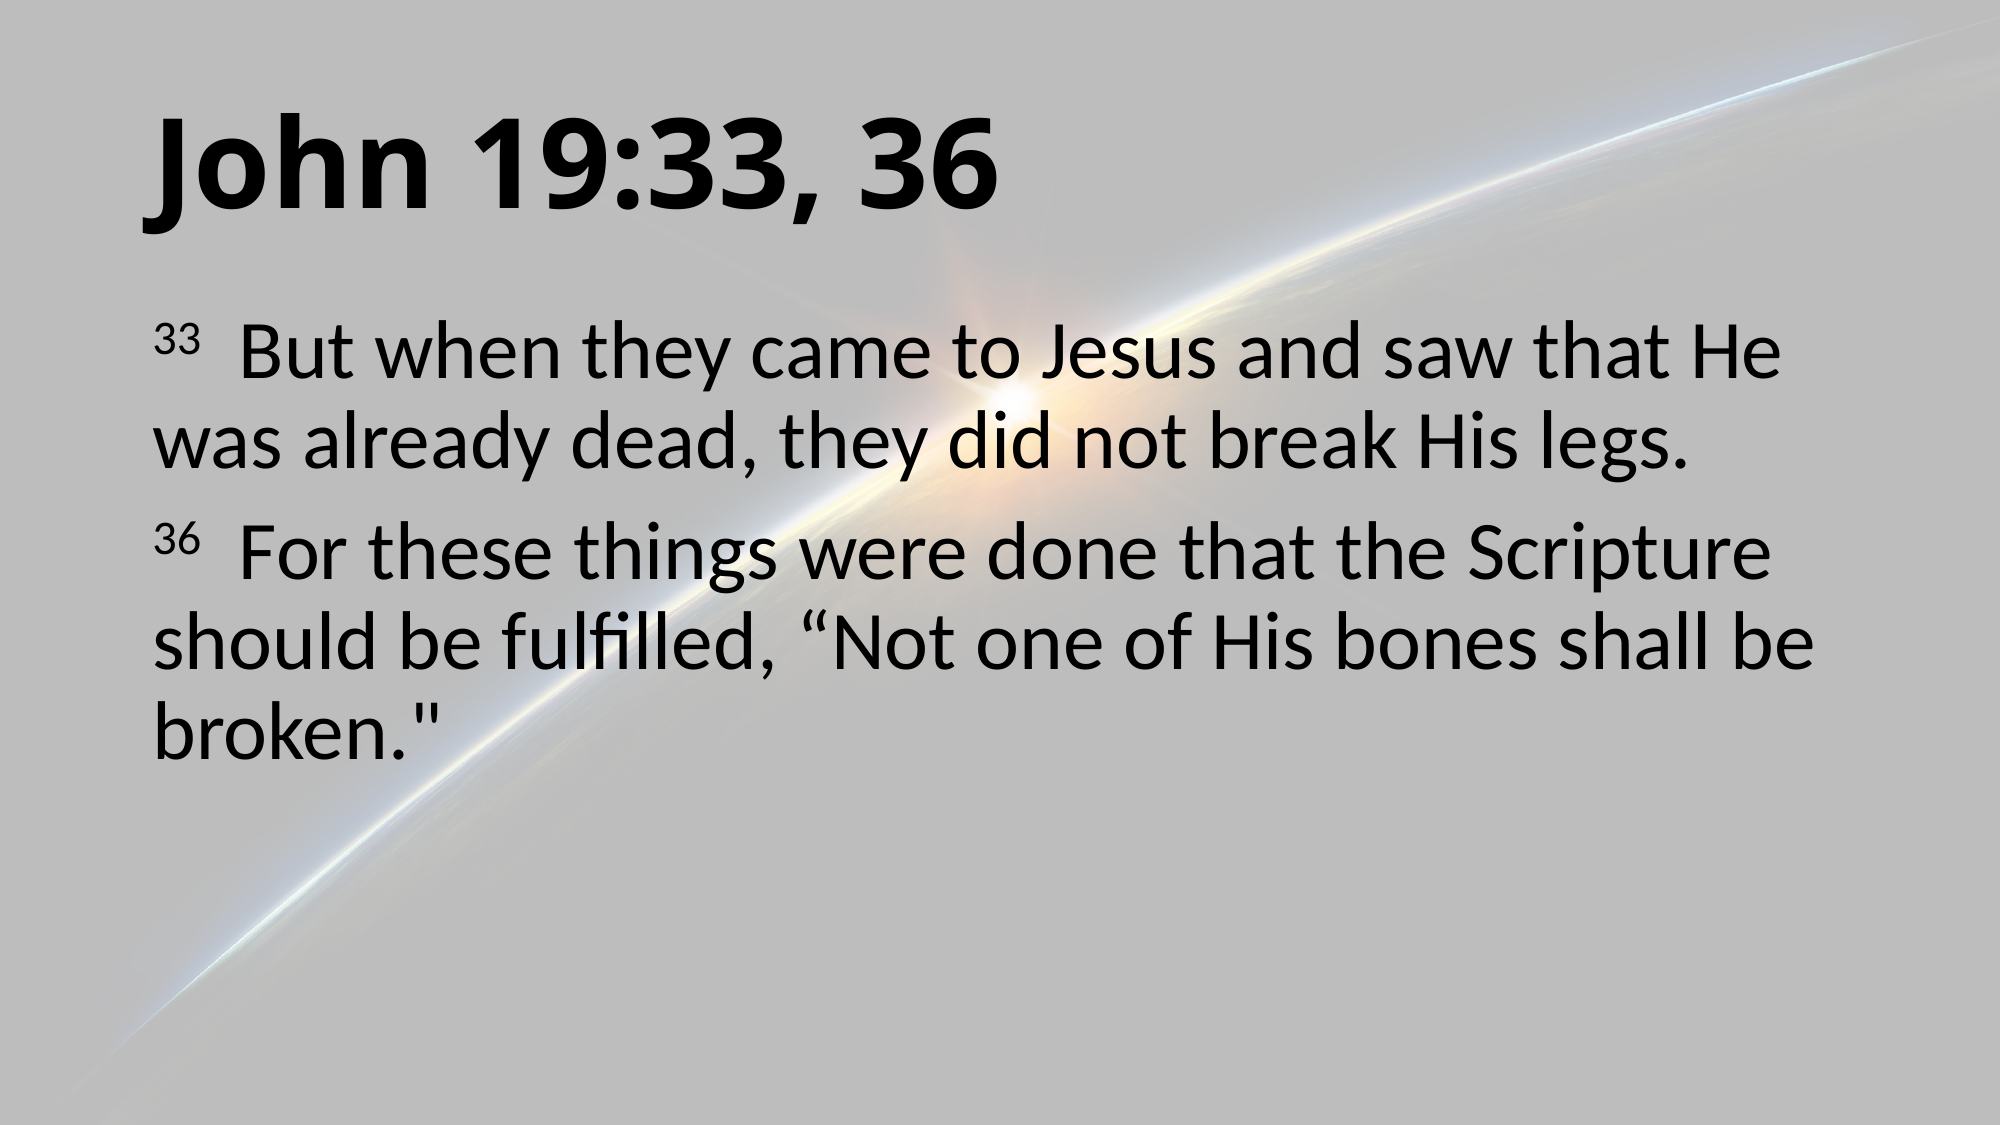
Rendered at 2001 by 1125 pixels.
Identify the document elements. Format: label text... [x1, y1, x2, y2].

title John 19:33, 36 [137, 59, 1863, 278]
list 33 But when they came to Jesus and saw that He was already dead, they did not break His legs. 36 For these things were done that the Scripture should be fulfilled, “Not one of His bones shall be broken." [137, 299, 1863, 1014]
